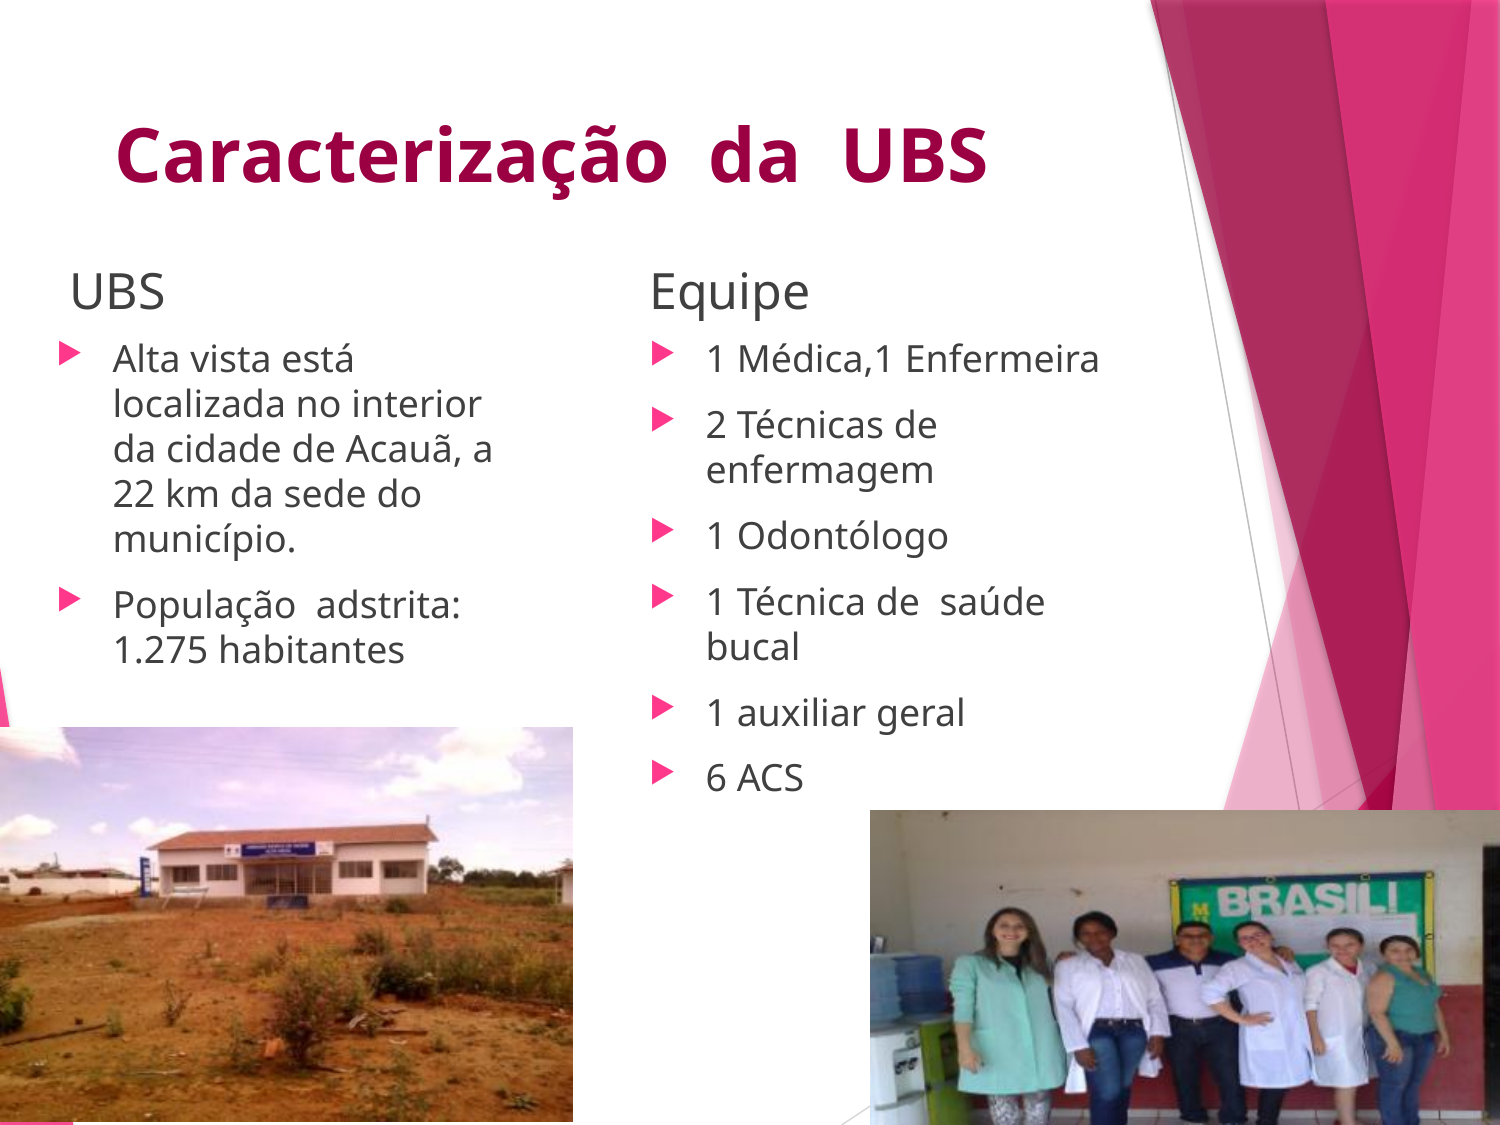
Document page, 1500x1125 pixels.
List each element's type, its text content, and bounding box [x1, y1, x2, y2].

picture [869, 809, 1500, 1125]
list 1 Médica,1 Enfermeira 2 Técnicas de enfermagem 1 Odontólogo 1 Técnica de saúde bucal 1 auxiliar geral 6 ACS [634, 327, 1142, 870]
list Alta vista está localizada no interior da cidade de Acauã, a 22 km da sede do município. População adstrita: 1.275 habitantes [41, 327, 549, 726]
picture [0, 727, 574, 1122]
title Caracterização da UBS [99, 99, 1142, 317]
list Equipe [634, 233, 1142, 327]
list UBS [41, 233, 549, 327]
